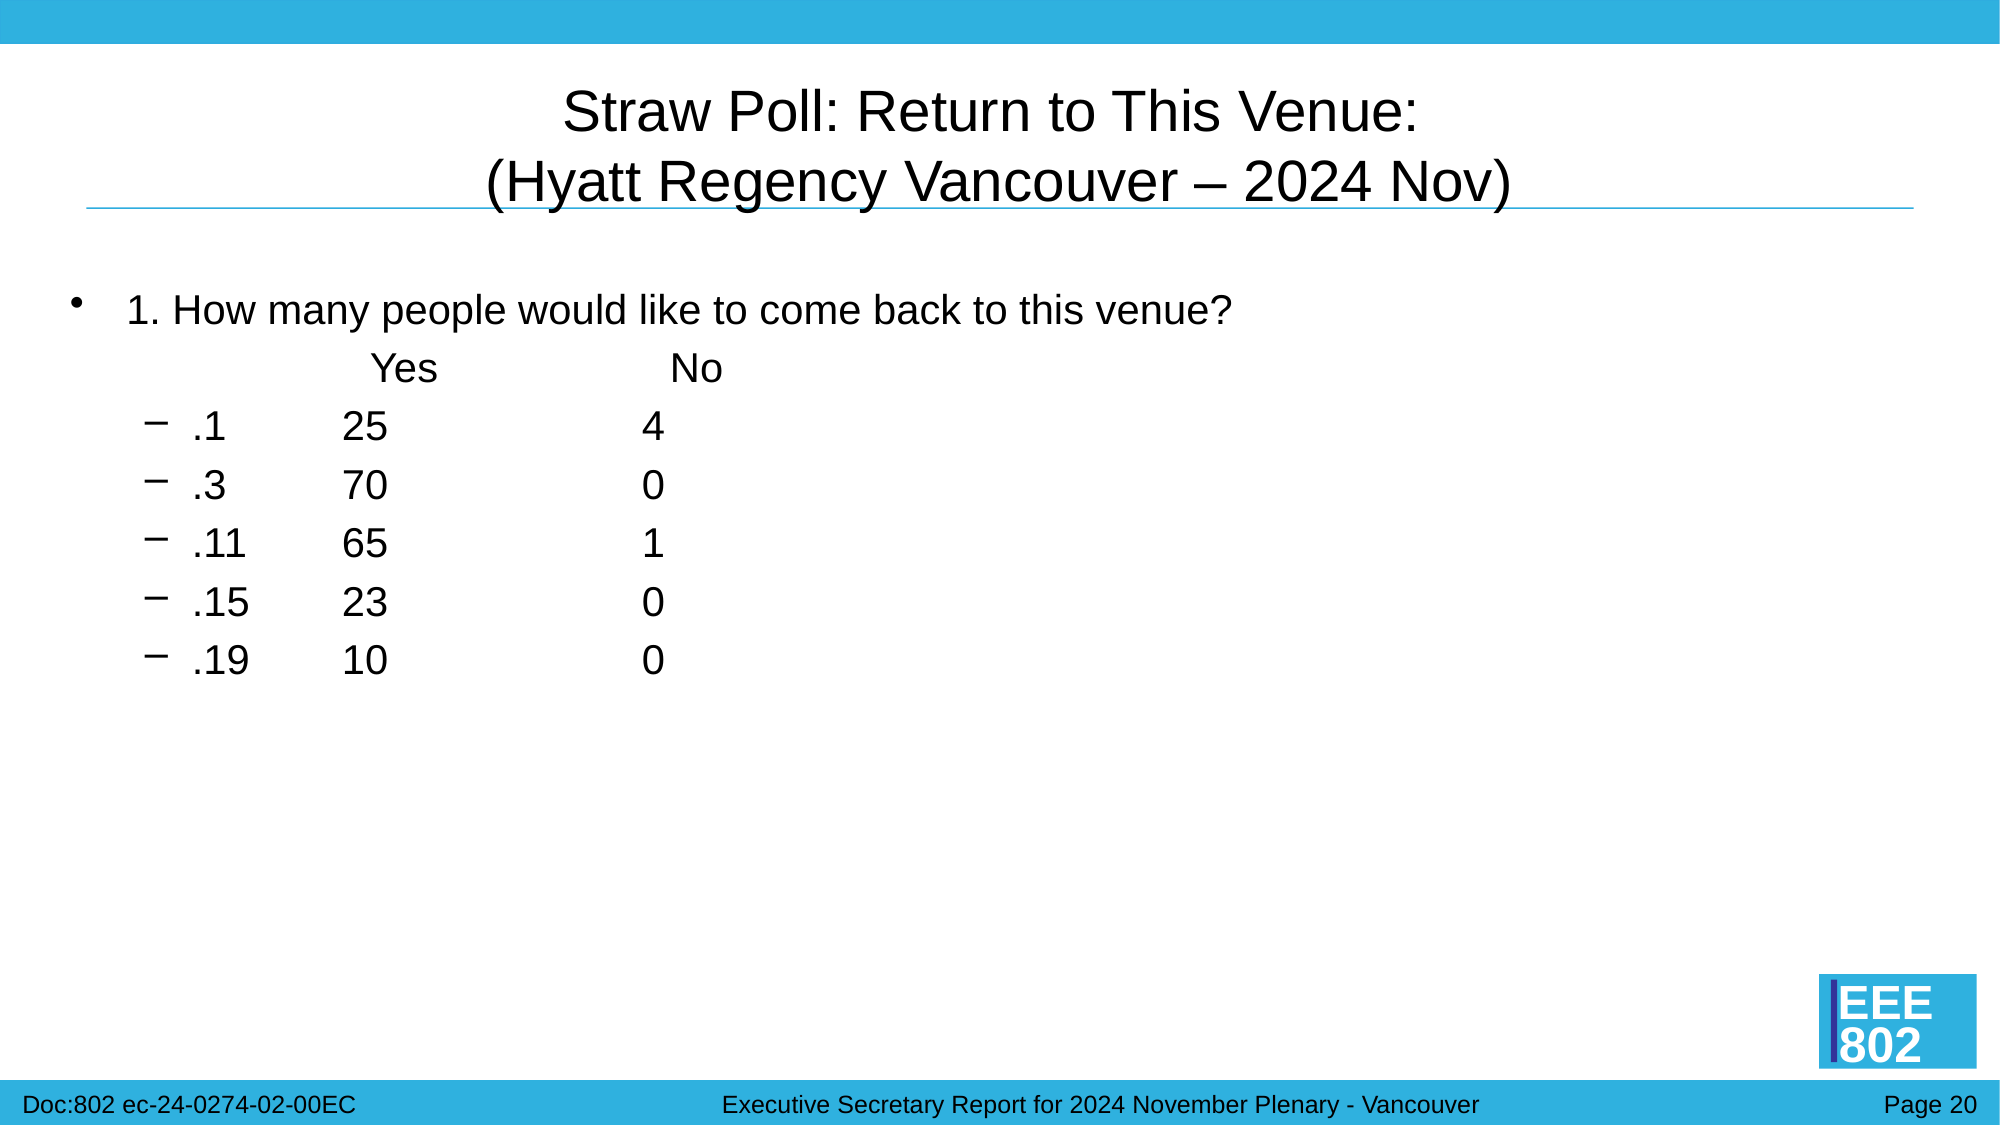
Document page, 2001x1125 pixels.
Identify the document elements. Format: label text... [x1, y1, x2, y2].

list 1. How many people would like to come back to this venue? Yes No .1 25 4 .3 70 0 .11 65 1 .15 23 0 .19 10 0 [54, 275, 1855, 963]
title Straw Poll: Return to This Venue: (Hyatt Regency Vancouver – 2024 Nov) [99, 66, 1900, 220]
